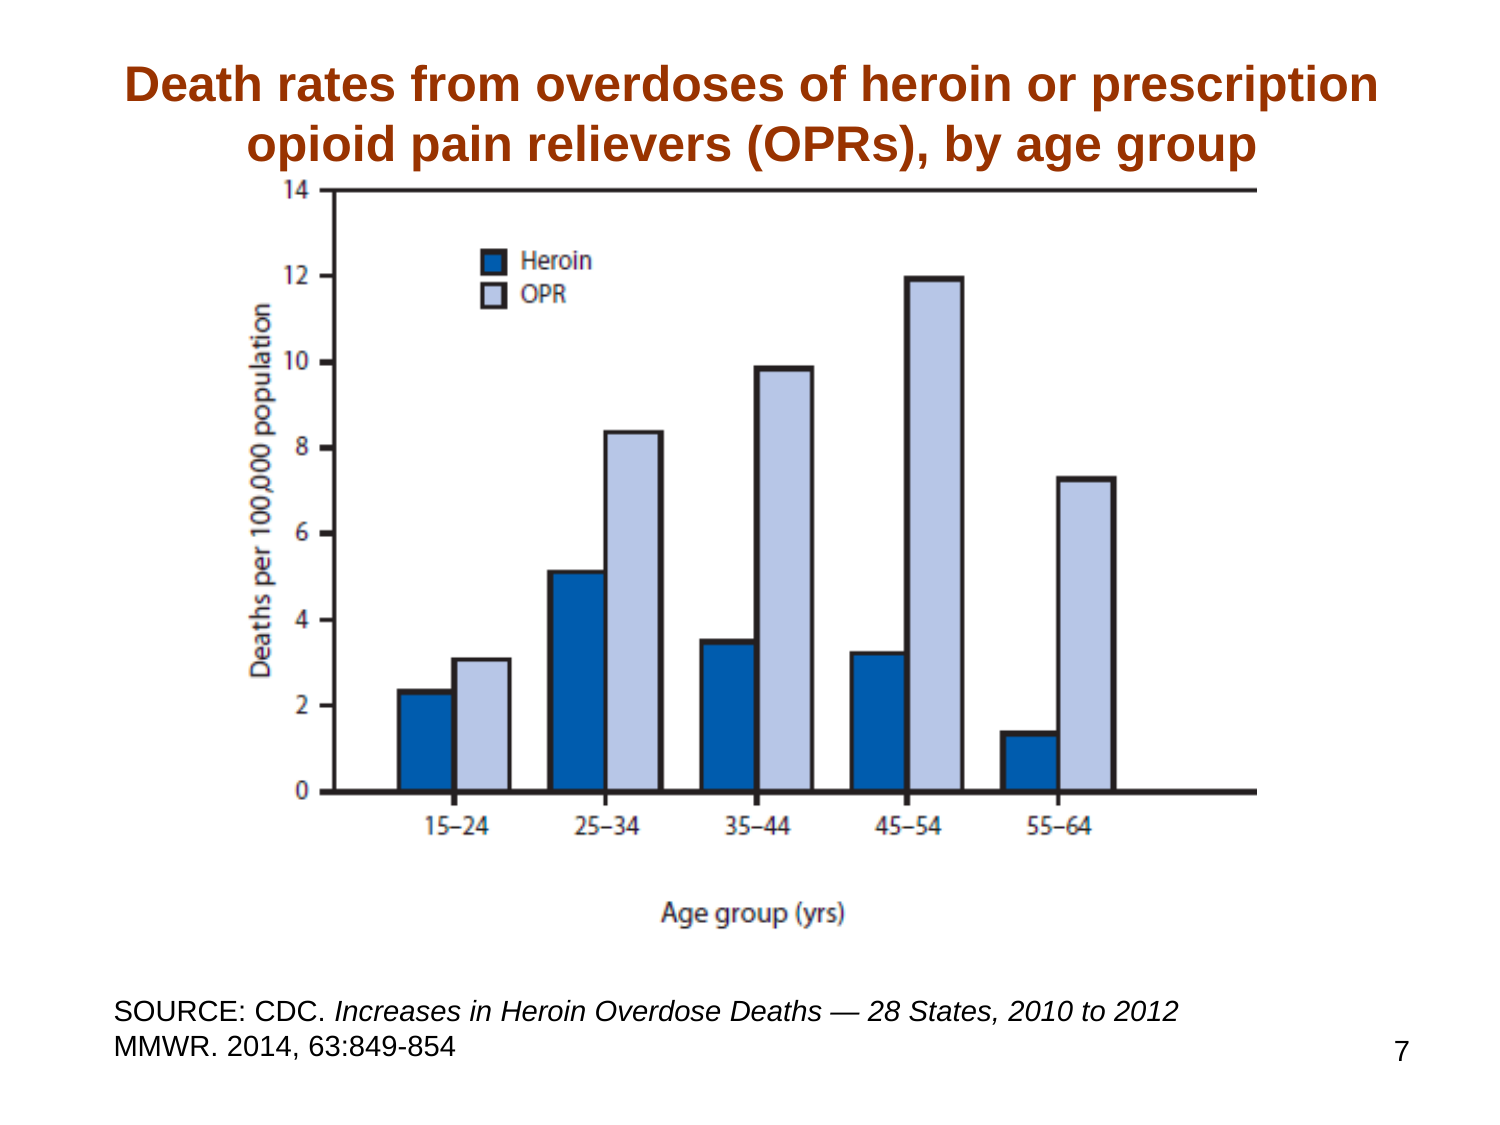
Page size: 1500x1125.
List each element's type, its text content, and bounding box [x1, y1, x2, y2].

picture [243, 172, 1257, 951]
slide_number 7 [1074, 1024, 1426, 1103]
text_box Death rates from overdoses of heroin or prescription opioid pain relievers (OPRs), by age group [79, 44, 1425, 179]
text_box SOURCE: CDC. Increases in Heroin Overdose Deaths — 28 States, 2010 to 2012 MMWR. 2014, 63:849-854 [98, 985, 1362, 1070]
